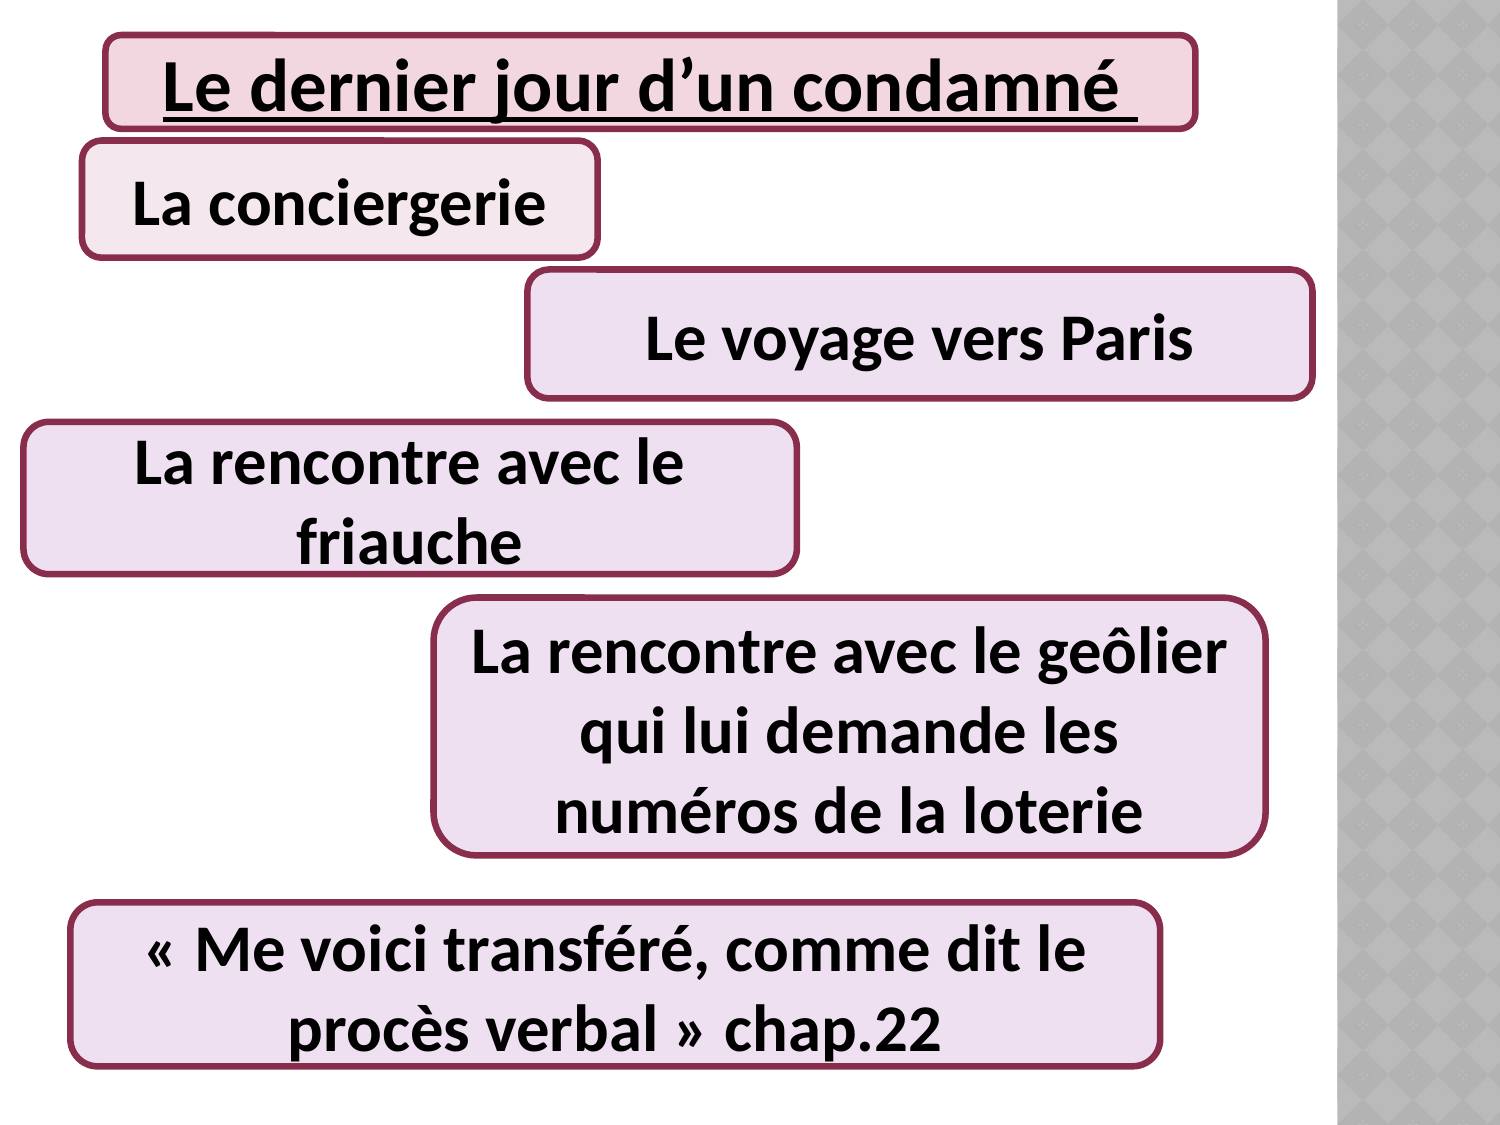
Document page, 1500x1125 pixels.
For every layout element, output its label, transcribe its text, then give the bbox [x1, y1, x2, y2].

text_box Le voyage vers Paris [524, 266, 1316, 402]
text_box Le dernier jour d’un condamné [102, 31, 1199, 133]
text_box La conciergerie [78, 137, 601, 261]
text_box La rencontre avec le geôlier qui lui demande les numéros de la loterie [430, 594, 1269, 859]
text_box La rencontre avec le friauche [20, 418, 801, 578]
text_box « Me voici transféré, comme dit le procès verbal » chap.22 [67, 899, 1164, 1070]
